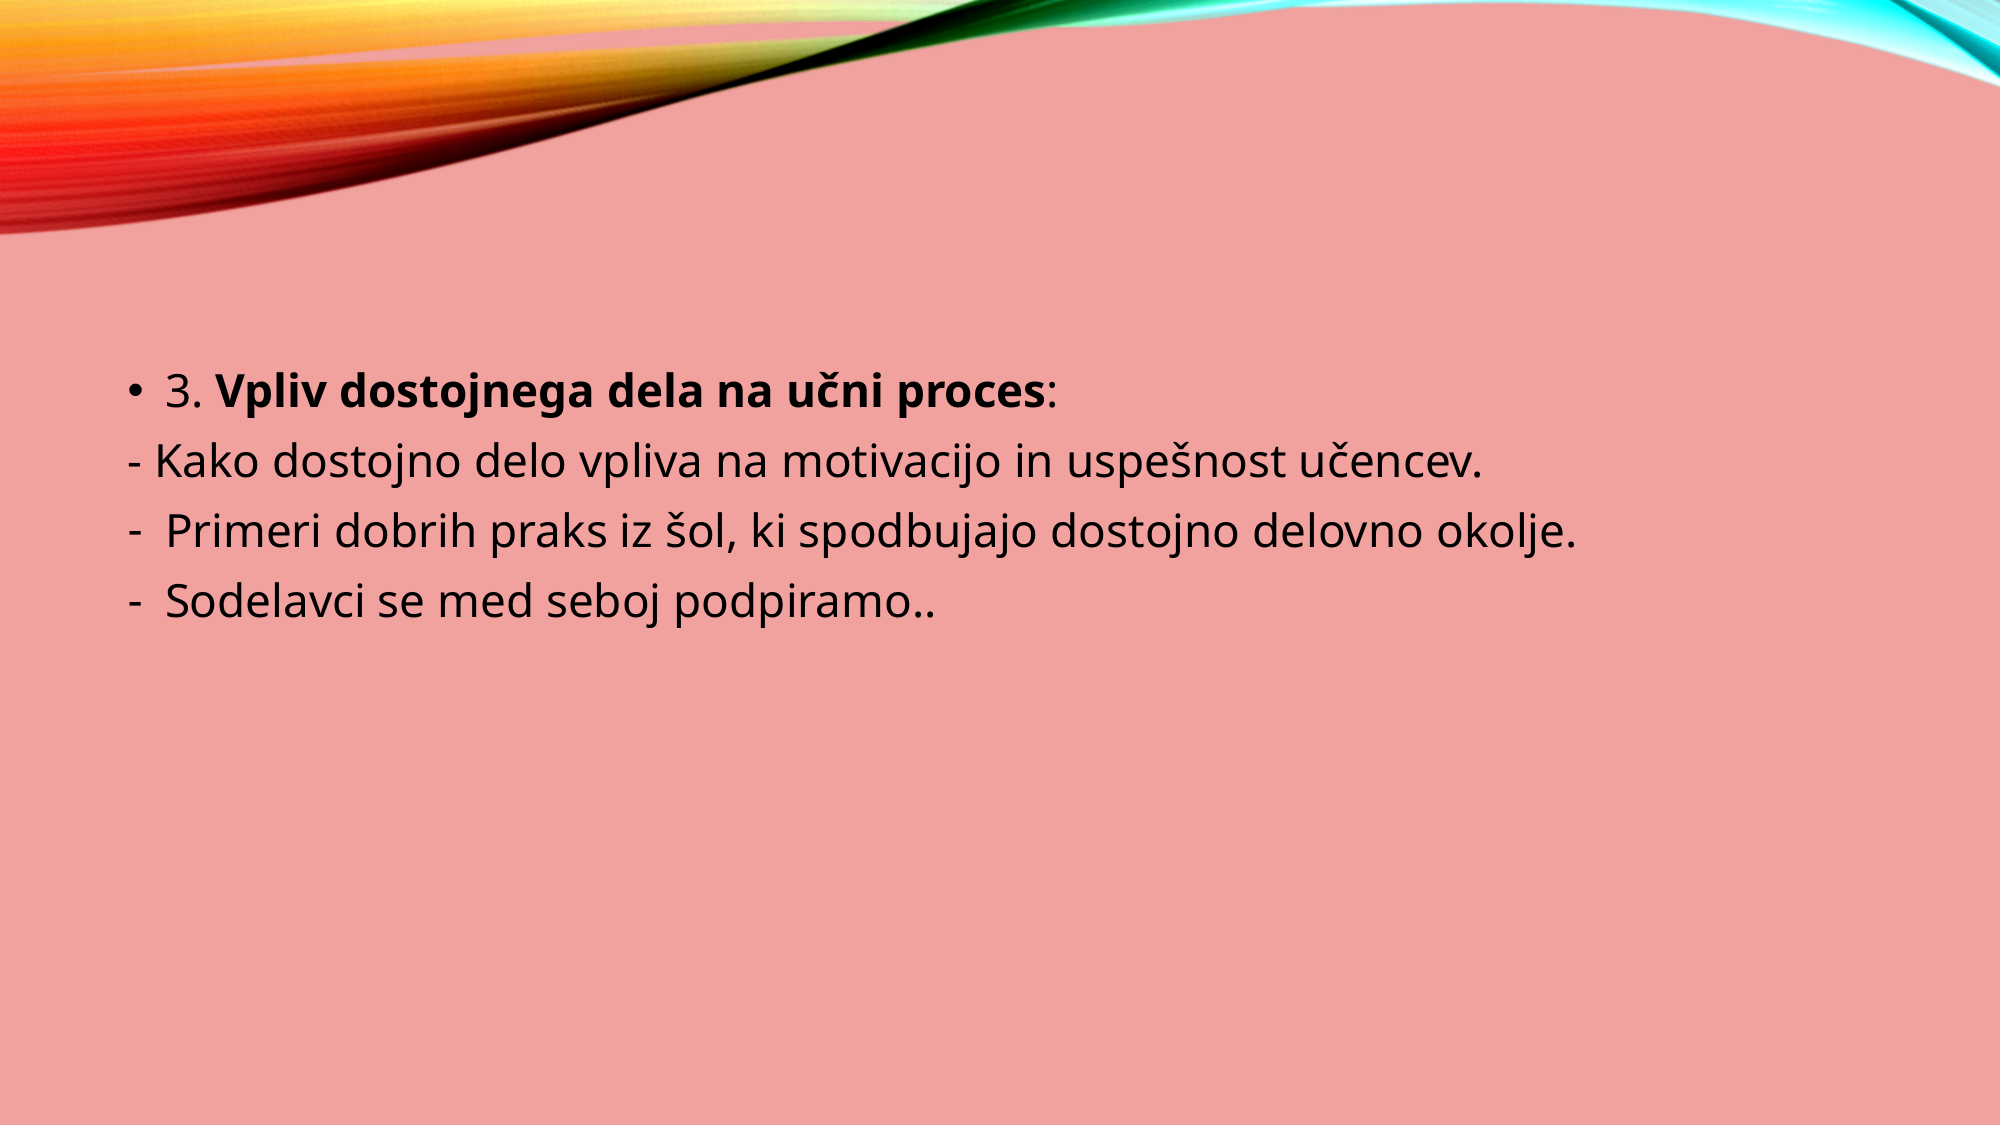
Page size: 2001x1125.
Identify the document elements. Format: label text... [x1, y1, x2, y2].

picture [0, 0, 2000, 237]
list 3. Vpliv dostojnega dela na učni proces: - Kako dostojno delo vpliva na motivacijo in uspešnost učencev. Primeri dobrih praks iz šol, ki spodbujajo dostojno delovno okolje. Sodelavci se med seboj podpiramo.. [112, 360, 1888, 1021]
